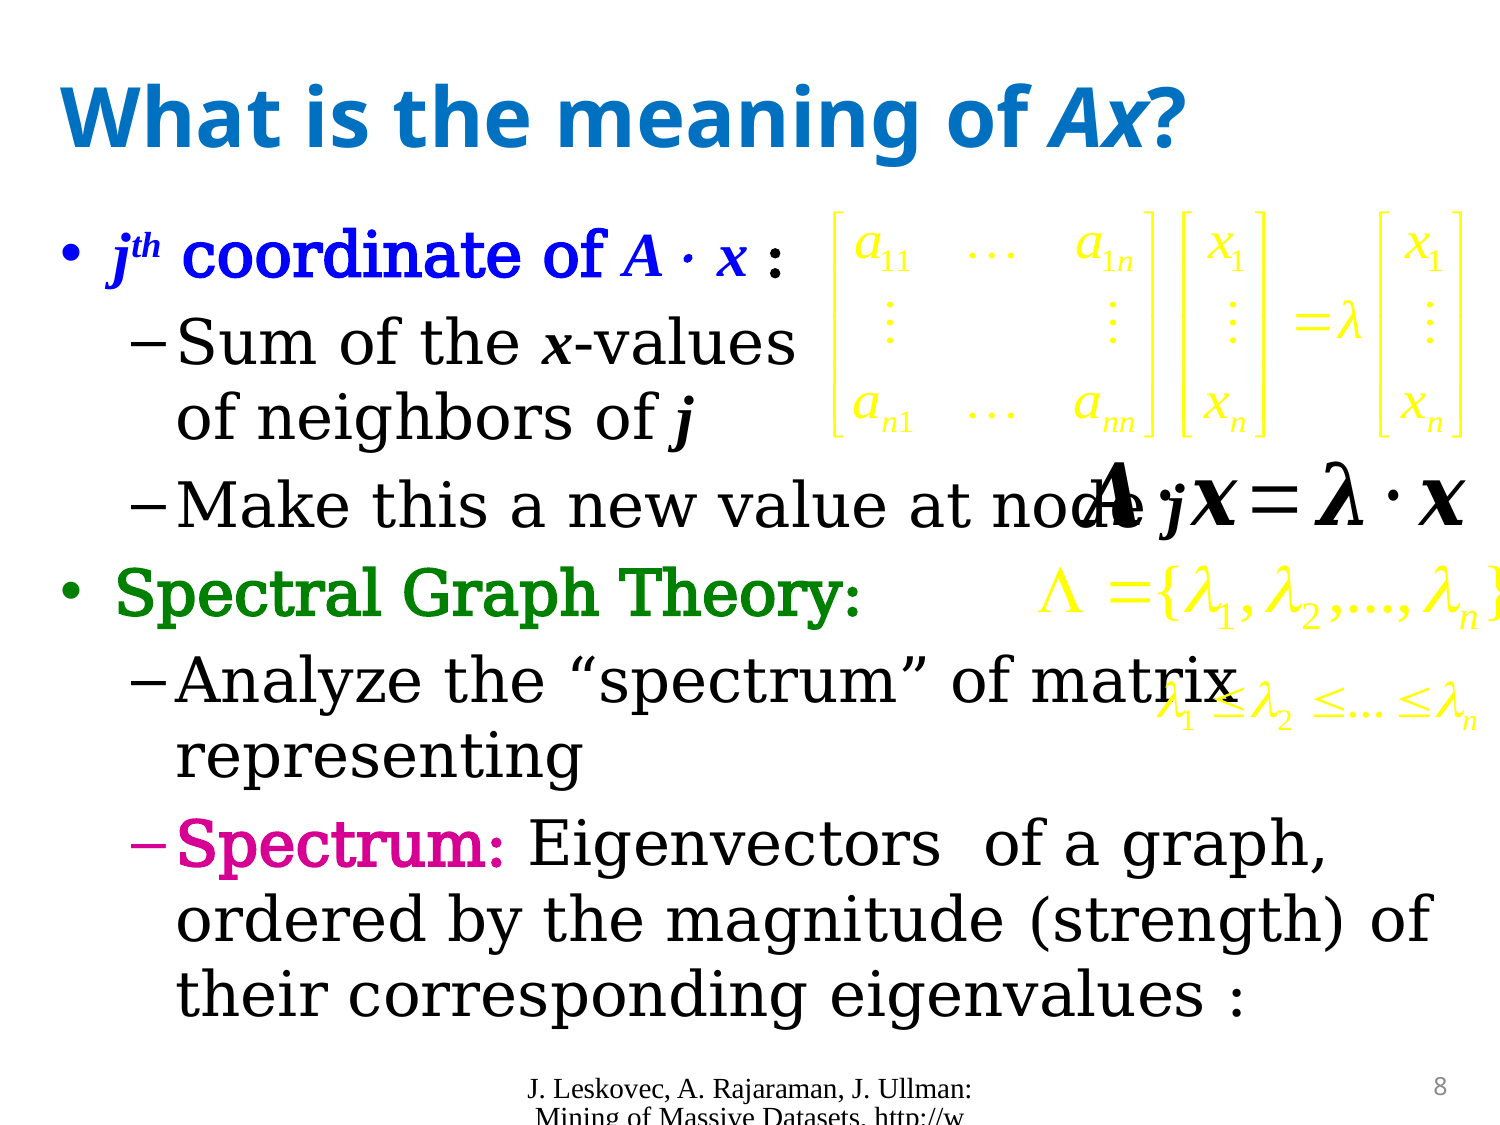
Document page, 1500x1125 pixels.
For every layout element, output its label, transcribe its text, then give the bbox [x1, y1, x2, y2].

footer J. Leskovec, A. Rajaraman, J. Ullman: Mining of Massive Datasets, http://www.mmds.org [512, 1057, 988, 1118]
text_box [1148, 666, 1487, 744]
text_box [1026, 545, 1500, 647]
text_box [819, 199, 1487, 451]
slide_number 8 [1112, 1057, 1463, 1118]
title What is the meaning of Ax? [45, 47, 1465, 180]
